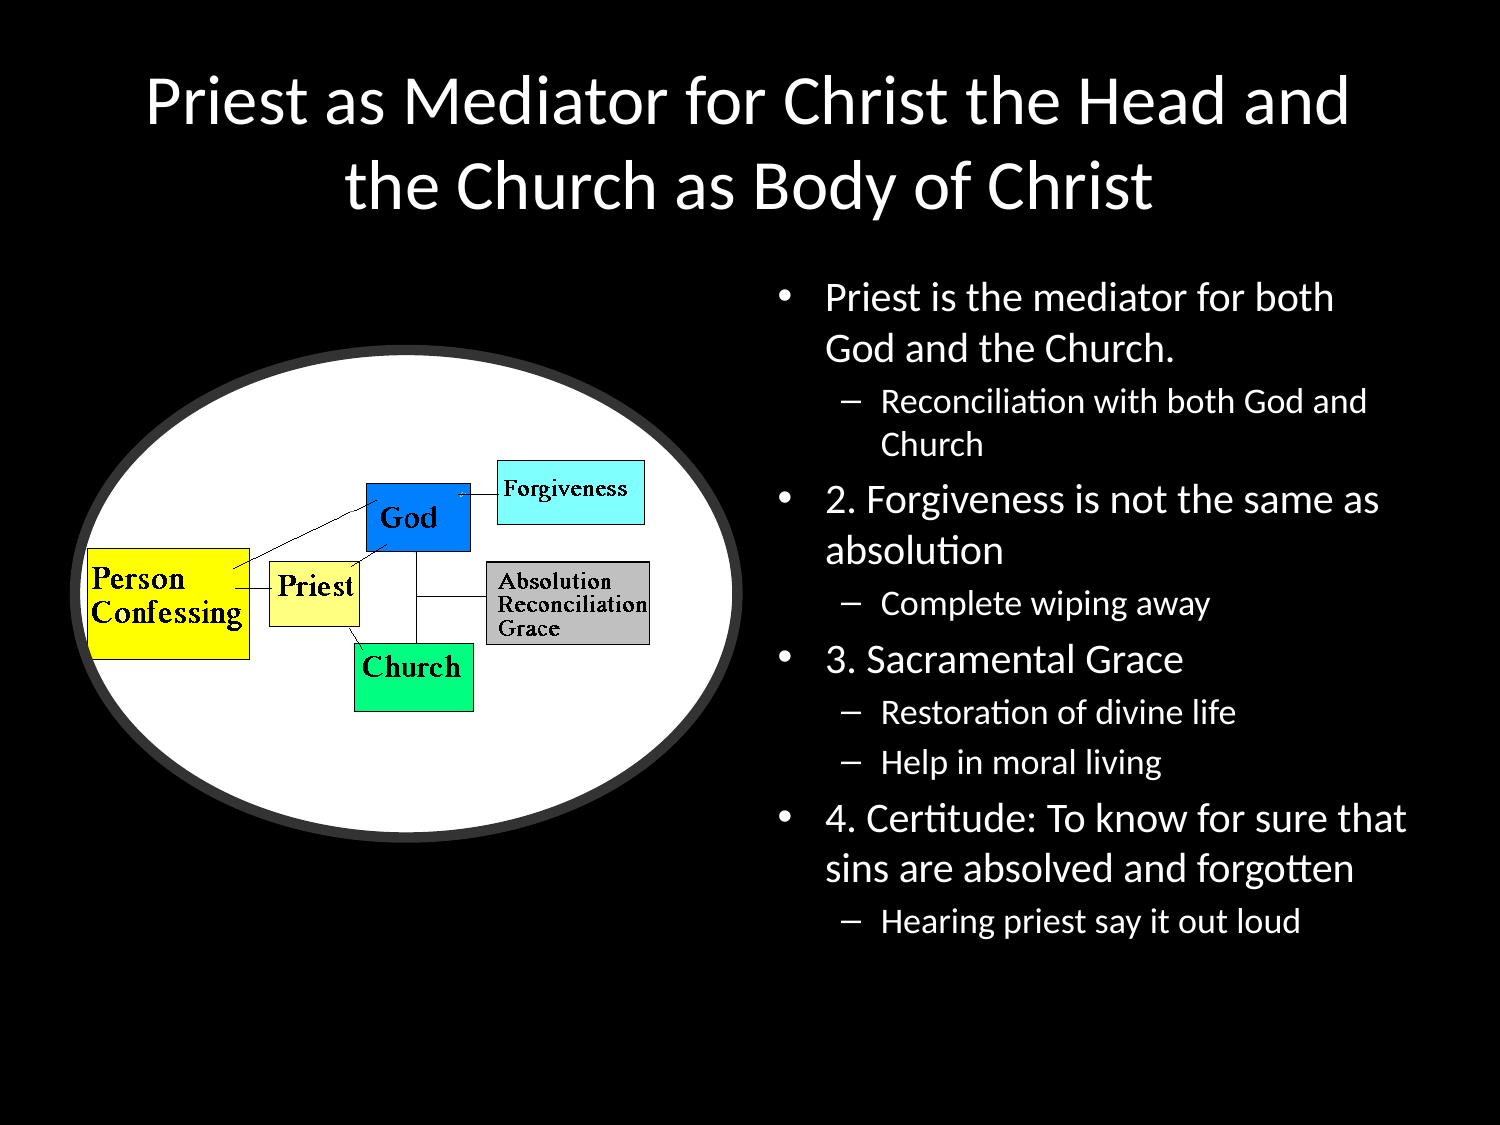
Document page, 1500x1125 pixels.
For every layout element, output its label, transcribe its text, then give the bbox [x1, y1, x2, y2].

title Priest as Mediator for Christ the Head and the Church as Body of Christ [75, 45, 1425, 233]
list Priest is the mediator for both God and the Church. Reconciliation with both God and Church 2. Forgiveness is not the same as absolution Complete wiping away 3. Sacramental Grace Restoration of divine life Help in moral living 4. Certitude: To know for sure that sins are absolved and forgotten Hearing priest say it out loud [762, 262, 1425, 1005]
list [74, 349, 738, 838]
